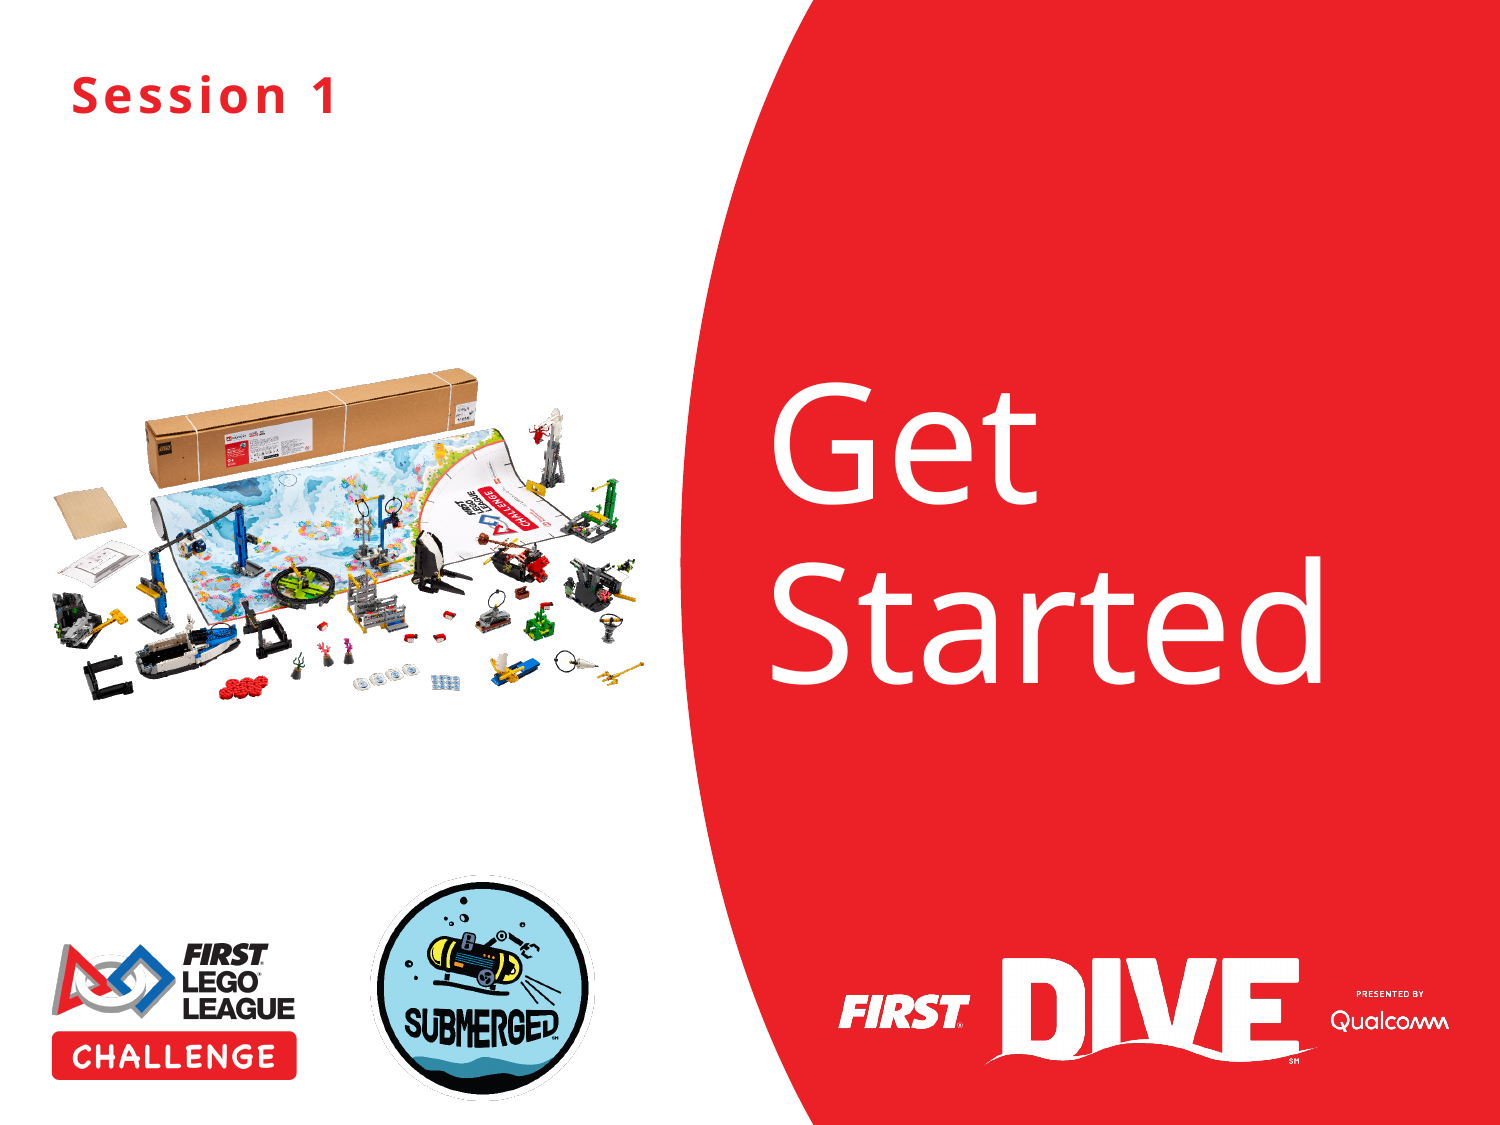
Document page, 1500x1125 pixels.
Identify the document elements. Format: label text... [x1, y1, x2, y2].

text_box Session 1 [56, 55, 525, 133]
picture [838, 958, 1449, 1066]
picture [51, 943, 297, 1080]
text_box [679, 0, 1500, 1125]
picture [22, 319, 655, 715]
list Get Started [750, 352, 1433, 775]
picture [370, 875, 596, 1101]
